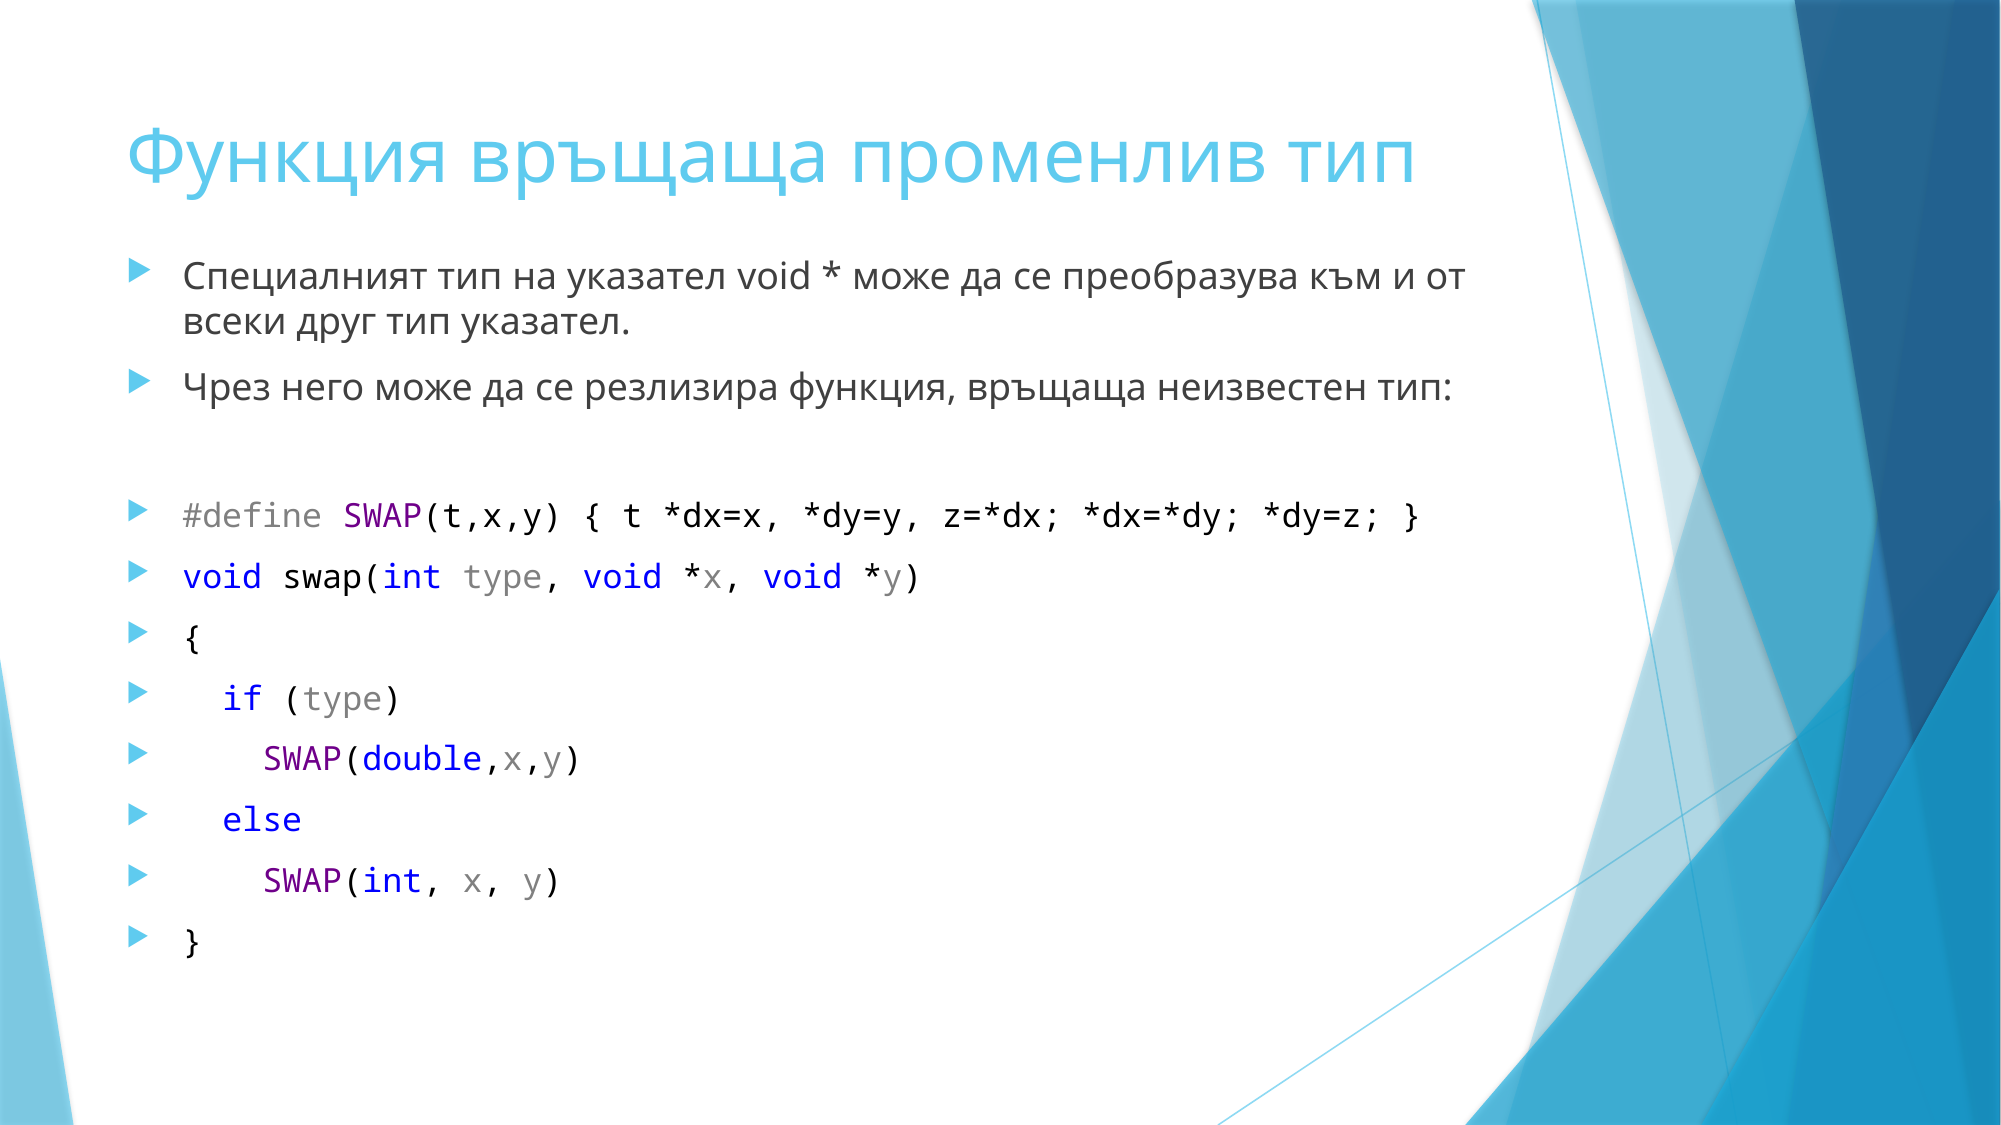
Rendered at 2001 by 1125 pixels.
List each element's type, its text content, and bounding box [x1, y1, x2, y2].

title Функция връщаща променлив тип [111, 99, 1522, 244]
list Специалният тип на указател void * може да се преобразува към и от всеки друг тип указател. Чрез него може да се резлизира функция, връщаща неизвестен тип: #define SWAP(t,x,y) { t *dx=x, *dy=y, z=*dx; *dx=*dy; *dy=z; } void swap(int type, void *x, void *y) { if (type) SWAP(double,x,y) else SWAP(int, x, y) } а [111, 244, 1522, 1117]
